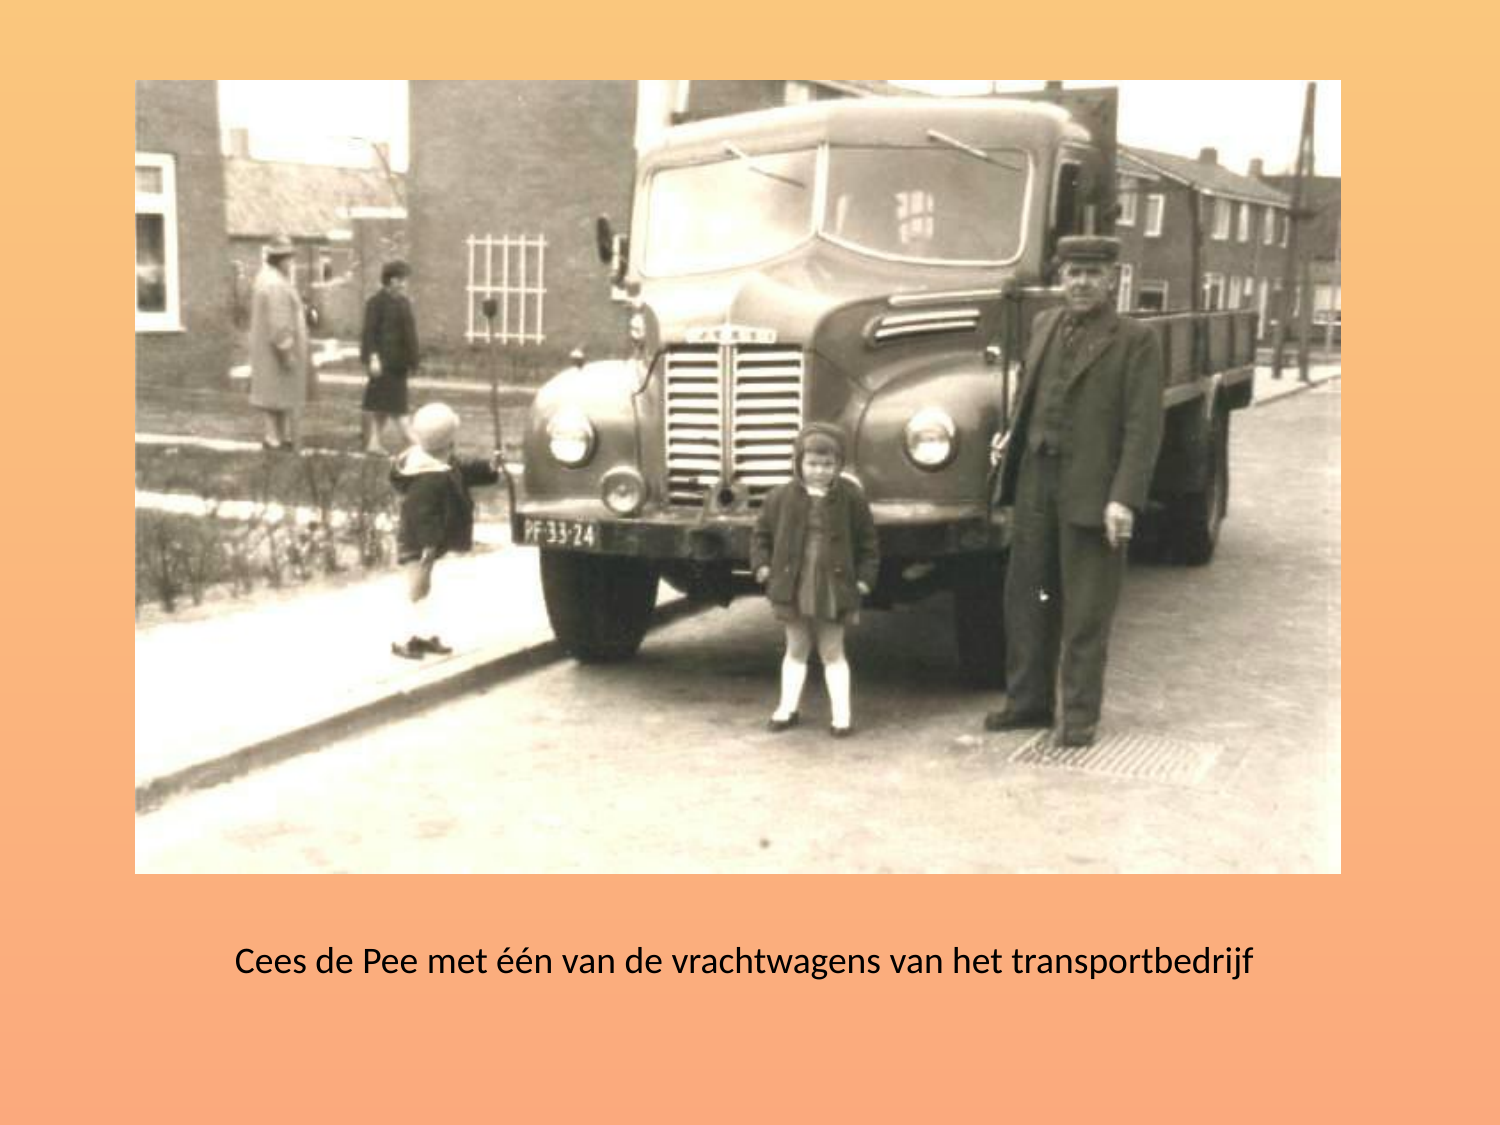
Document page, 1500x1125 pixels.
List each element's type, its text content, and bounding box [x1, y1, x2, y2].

text_box Cees de Pee met één van de vrachtwagens van het transportbedrijf [194, 928, 1365, 989]
picture [135, 79, 1341, 874]
